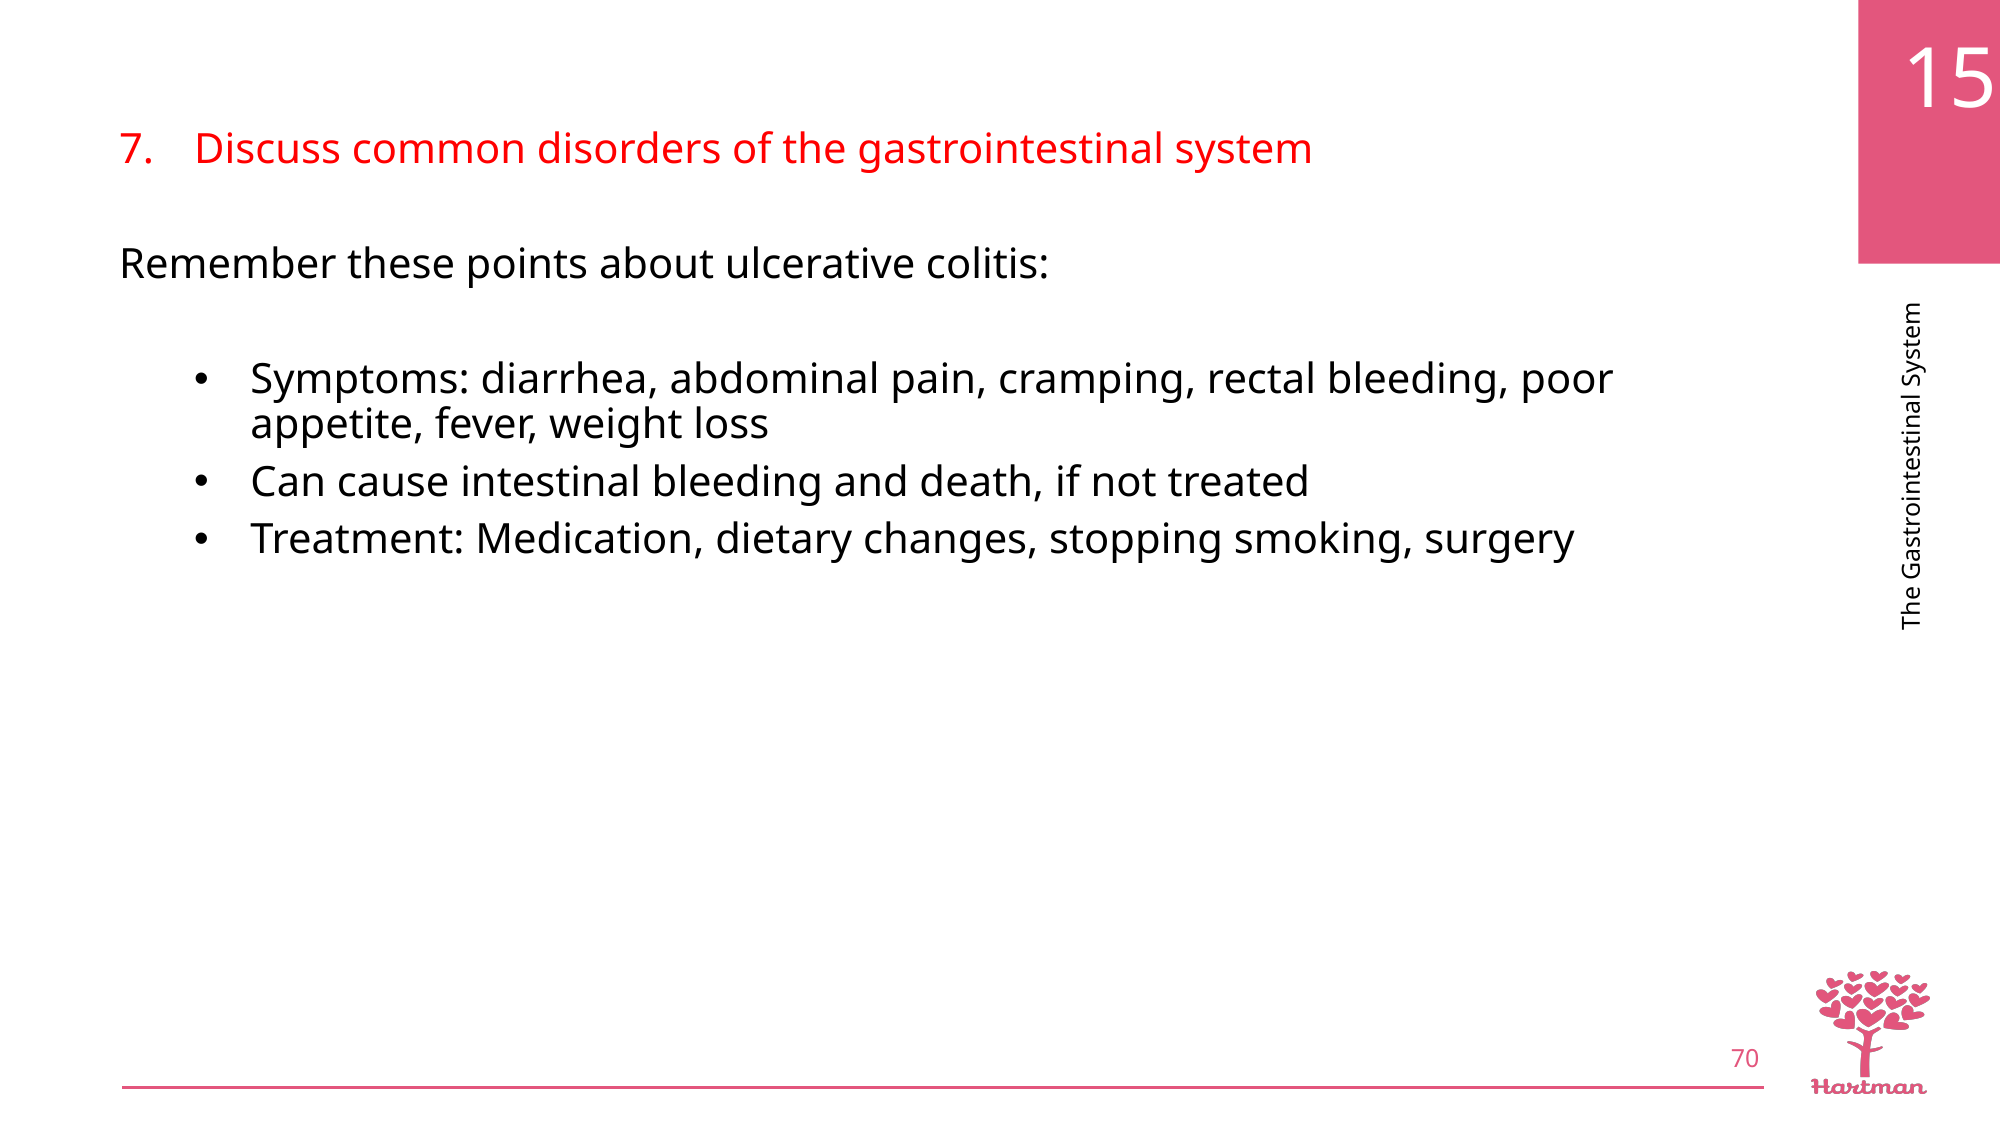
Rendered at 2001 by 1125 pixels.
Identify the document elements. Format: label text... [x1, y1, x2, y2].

slide_number 70 [1561, 1030, 1775, 1090]
list Discuss common disorders of the gastrointestinal system Remember these points about ulcerative colitis: Symptoms: diarrhea, abdominal pain, cramping, rectal bleeding, poor appetite, fever, weight loss Can cause intestinal bleeding and death, if not treated Treatment: Medication, dietary changes, stopping smoking, surgery [104, 120, 1784, 1014]
picture [1811, 971, 1930, 1094]
